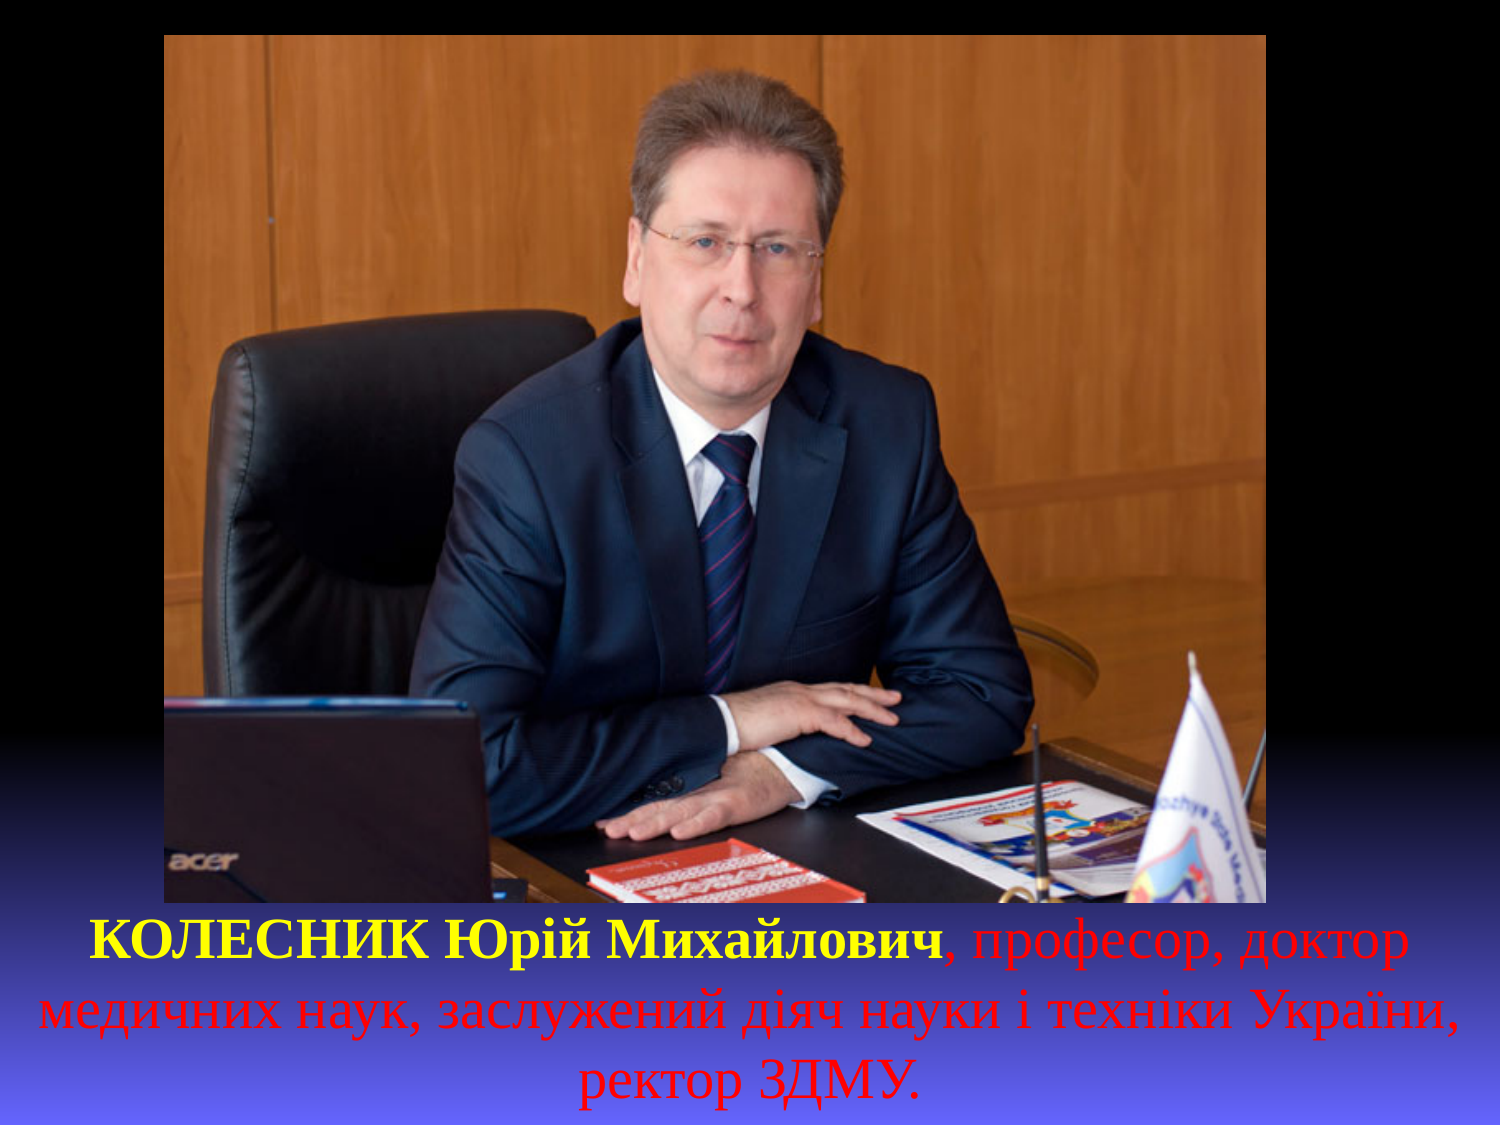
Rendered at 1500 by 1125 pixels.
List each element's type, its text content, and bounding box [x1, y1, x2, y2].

picture [163, 34, 1267, 903]
text_box КОЛЕСНИК Юрій Михайлович, професор, доктор медичних наук, заслужений діяч науки і техніки України, ректор ЗДМУ. [23, 893, 1477, 1118]
